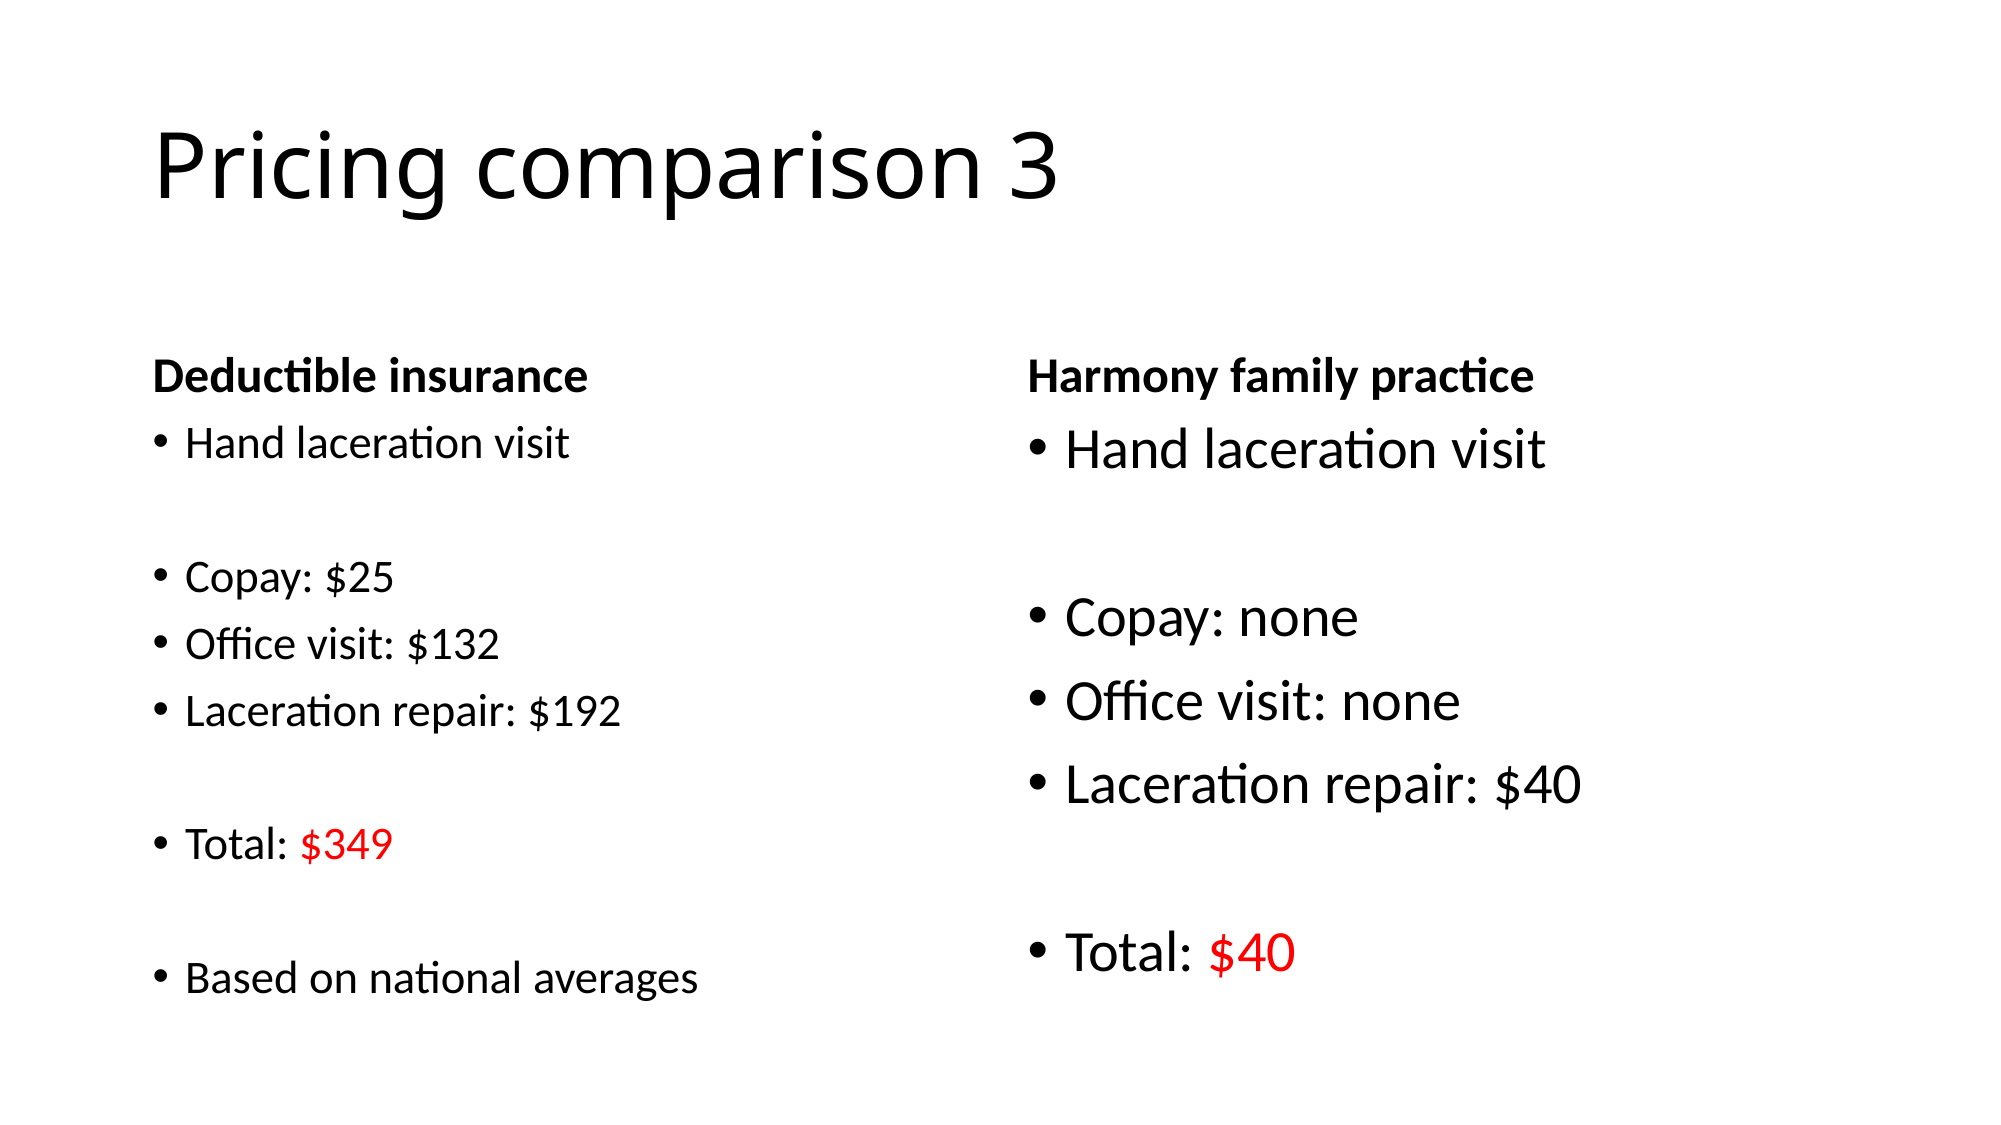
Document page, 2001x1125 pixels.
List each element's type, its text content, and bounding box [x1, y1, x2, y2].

list Hand laceration visit Copay: none Office visit: none Laceration repair: $40 Total: $40 [1012, 410, 1863, 1016]
list Deductible insurance [137, 275, 984, 410]
list Harmony family practice [1012, 275, 1863, 410]
list Hand laceration visit Copay: $25 Office visit: $132 Laceration repair: $192 Total: $349 Based on national averages [137, 410, 984, 1016]
title Pricing comparison 3 [137, 59, 1863, 278]
